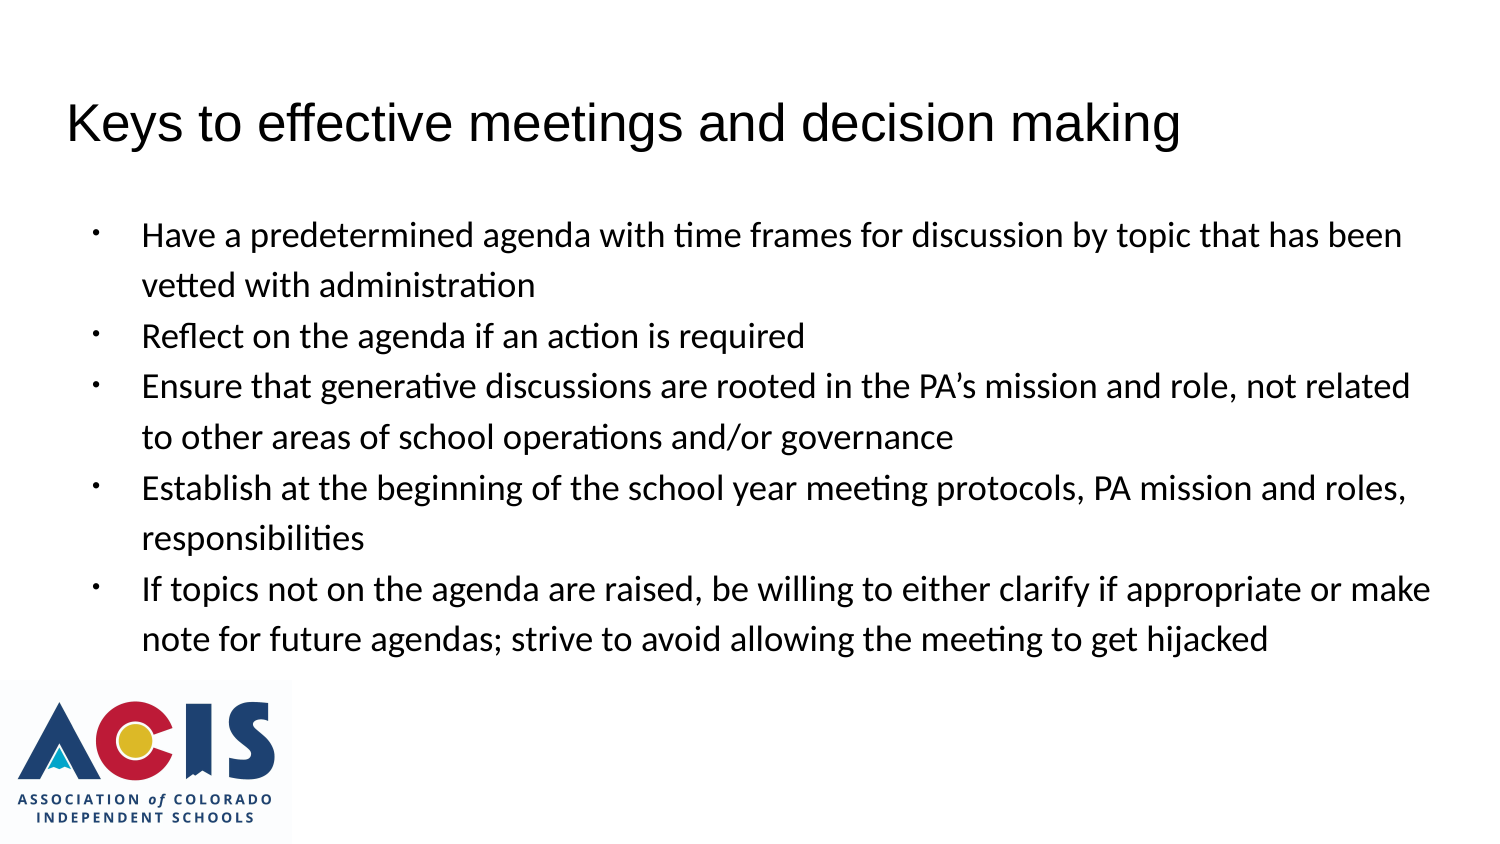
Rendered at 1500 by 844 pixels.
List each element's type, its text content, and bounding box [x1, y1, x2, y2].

list Have a predetermined agenda with time frames for discussion by topic that has been vetted with administration Reflect on the agenda if an action is required Ensure that generative discussions are rooted in the PA’s mission and role, not related to other areas of school operations and/or governance Establish at the beginning of the school year meeting protocols, PA mission and roles, responsibilities If topics not on the agenda are raised, be willing to either clarify if appropriate or make note for future agendas; strive to avoid allowing the meeting to get hijacked [51, 189, 1449, 681]
title Keys to effective meetings and decision making [51, 72, 1449, 167]
picture [0, 680, 292, 844]
